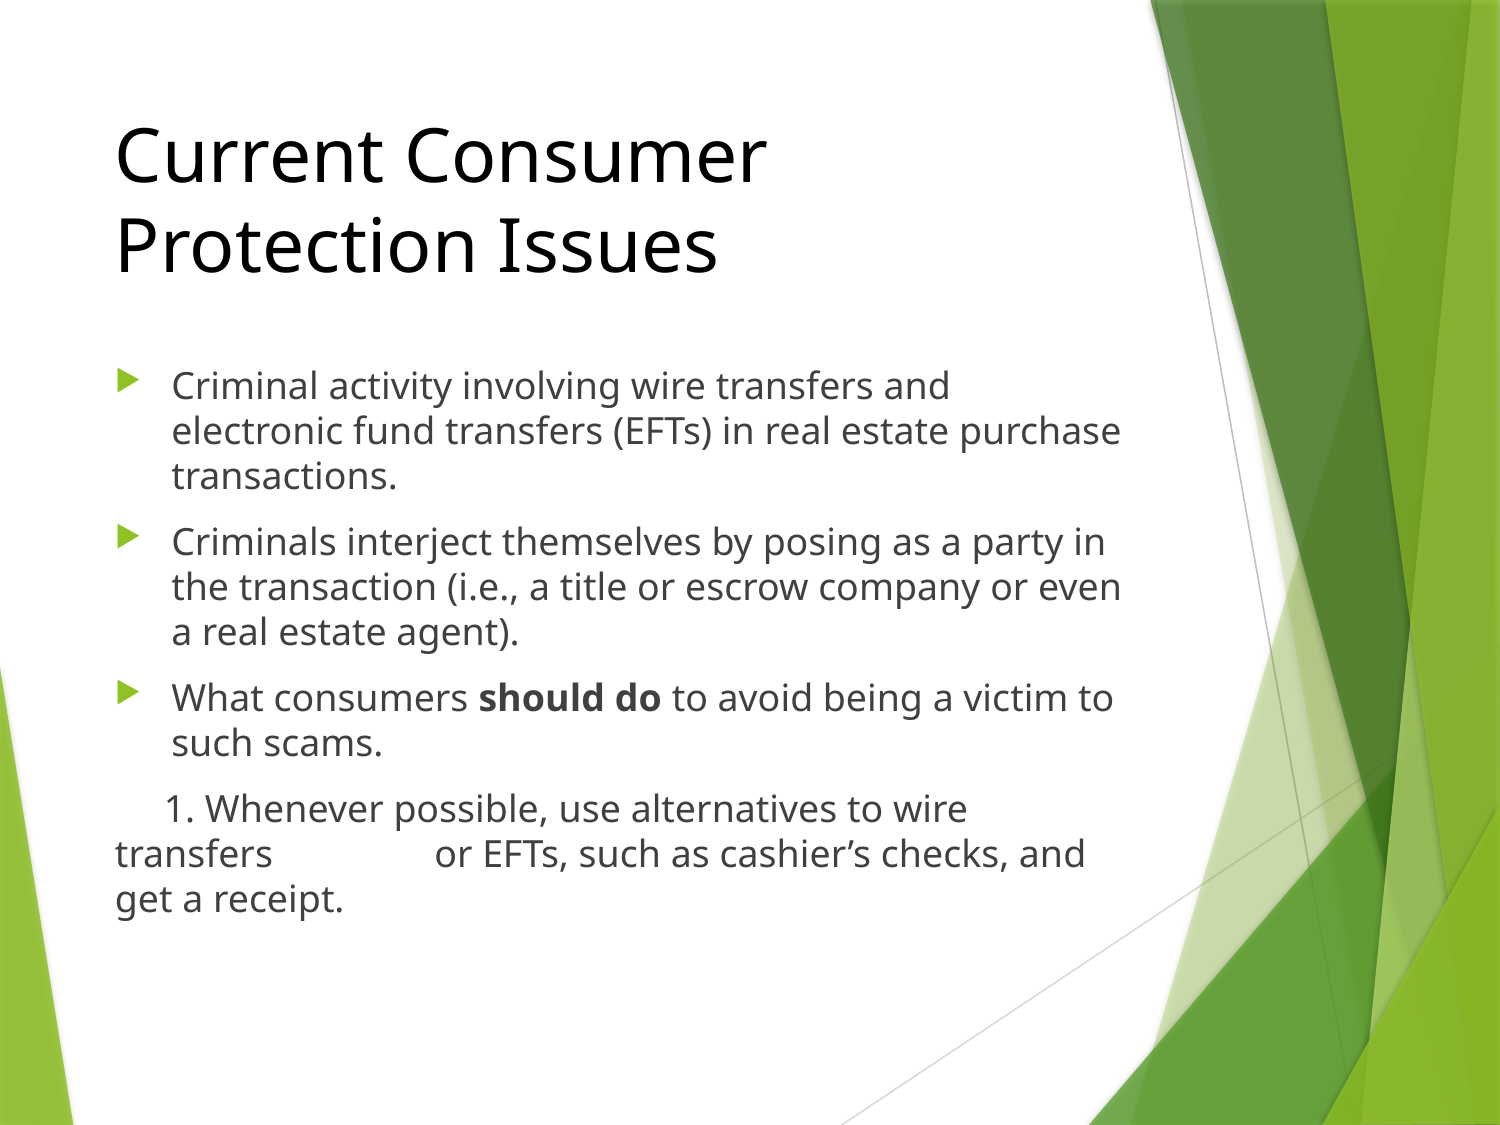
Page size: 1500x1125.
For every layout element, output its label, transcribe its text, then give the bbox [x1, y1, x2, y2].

list Criminal activity involving wire transfers and electronic fund transfers (EFTs) in real estate purchase transactions. Criminals interject themselves by posing as a party in the transaction (i.e., a title or escrow company or even a real estate agent). What consumers should do to avoid being a victim to such scams. 1. Whenever possible, use alternatives to wire transfers or EFTs, such as cashier’s checks, and get a receipt. [99, 354, 1142, 992]
title Current Consumer Protection Issues [99, 99, 1142, 317]
